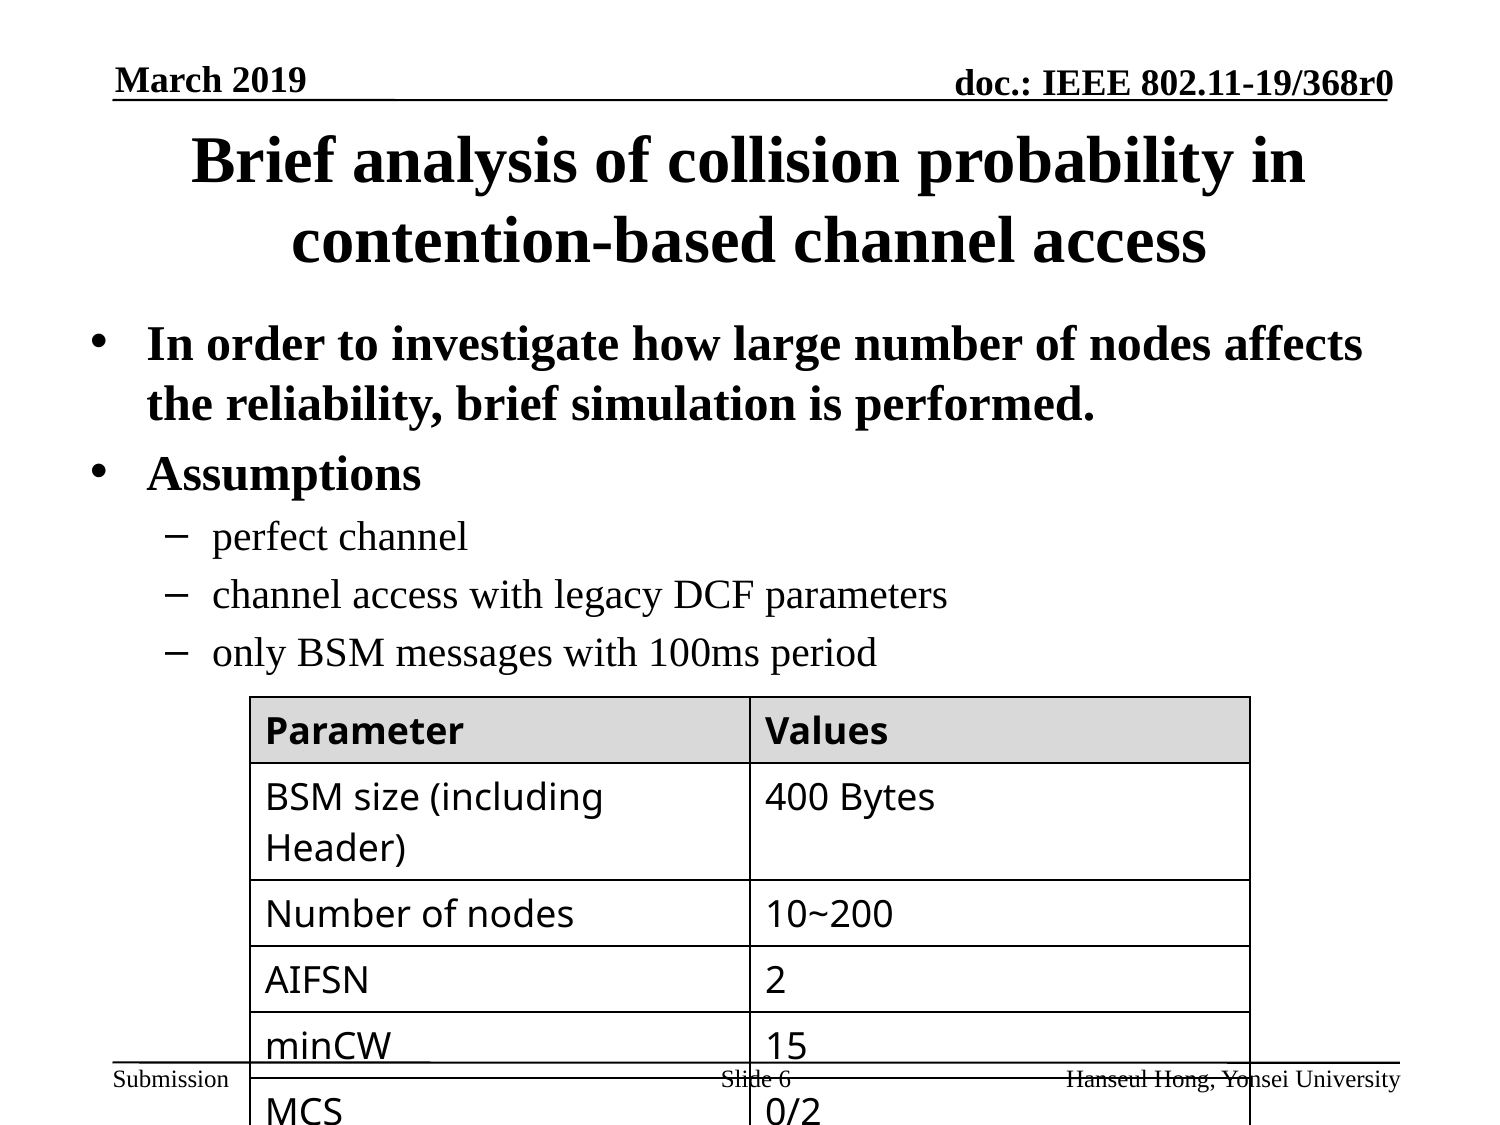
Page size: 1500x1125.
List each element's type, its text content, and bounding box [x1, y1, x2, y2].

table_header Parameter [251, 698, 749, 762]
table_cell Number of nodes [251, 881, 749, 945]
table_cell MCS [251, 1079, 749, 1125]
table_cell minCW [251, 1013, 749, 1077]
table_cell AIFSN [251, 947, 749, 1011]
table_cell 0/2 [751, 1079, 1249, 1125]
table_cell 15 [751, 1013, 1249, 1077]
table_cell 2 [751, 947, 1249, 1011]
table_cell 400 Bytes [751, 764, 1249, 879]
table_header Values [751, 698, 1249, 762]
list In order to investigate how large number of nodes affects the reliability, brief simulation is performed. Assumptions perfect channel channel access with legacy DCF parameters only BSM messages with 100ms period [74, 302, 1426, 1046]
table_cell 10~200 [751, 881, 1249, 945]
title Brief analysis of collision probability in contention-based channel access [74, 101, 1426, 290]
table_cell BSM size (including Header) [251, 764, 749, 879]
